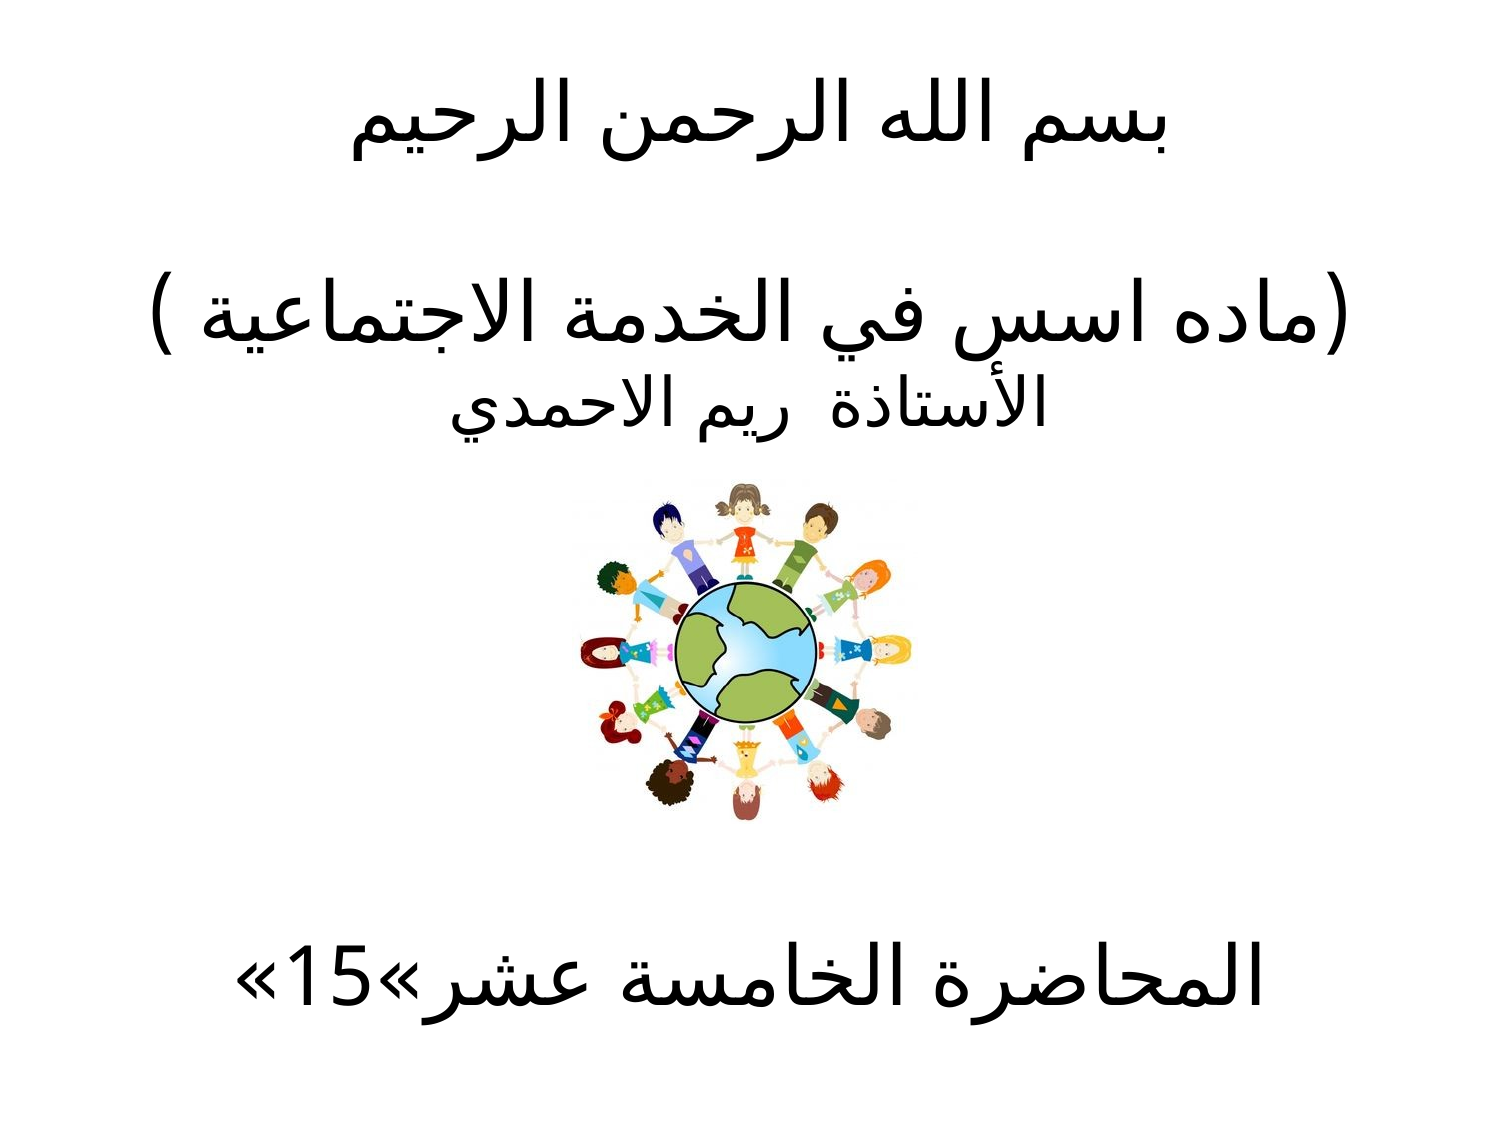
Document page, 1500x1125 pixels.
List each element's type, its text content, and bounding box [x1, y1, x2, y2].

picture [572, 479, 918, 825]
title بسم الله الرحمن الرحيم (ماده اسس في الخدمة الاجتماعية ) الأستاذة ريم الاحمدي المحاضرة الخامسة عشر»15» [75, 45, 1425, 1035]
